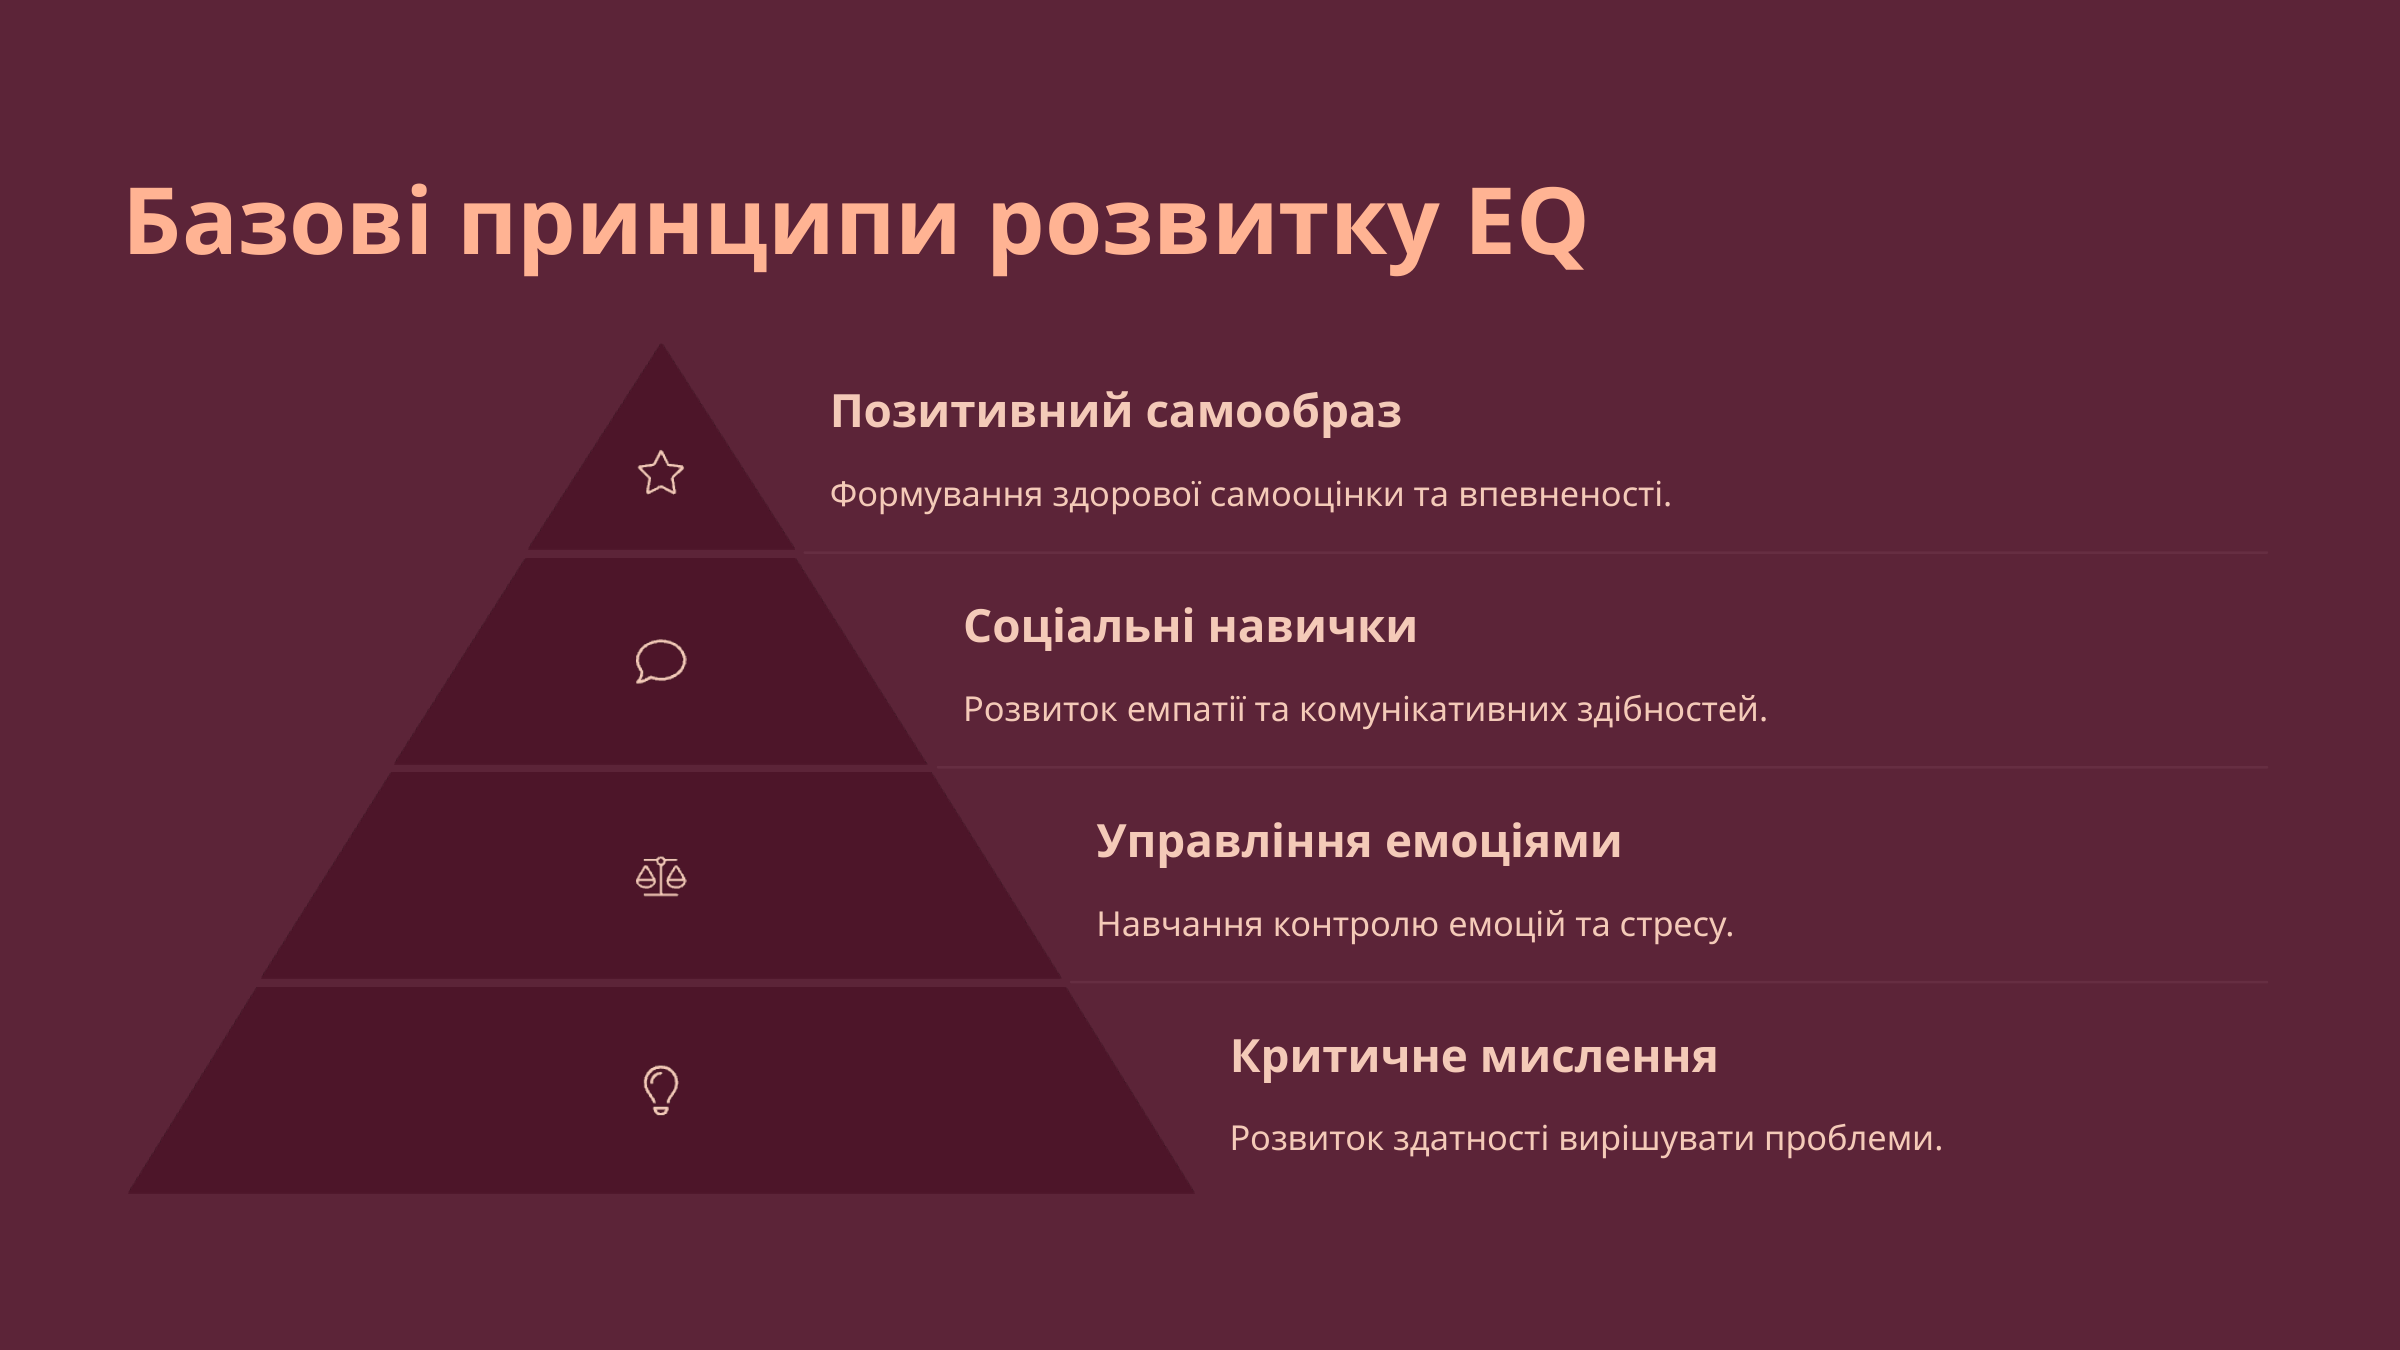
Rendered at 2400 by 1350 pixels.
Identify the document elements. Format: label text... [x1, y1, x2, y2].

text_box Критичне мислення [1229, 1022, 1704, 1082]
text_box Позитивний самообраз [829, 378, 1380, 438]
picture [128, 987, 1195, 1194]
text_box [1070, 980, 2269, 984]
picture [528, 343, 795, 550]
picture [261, 772, 1062, 979]
text_box Навчання контролю емоцій та стресу. [1096, 887, 1800, 944]
text_box Розвиток здатності вирішувати проблеми. [1229, 1102, 2020, 1159]
text_box Соціальні навички [963, 593, 1432, 652]
picture [394, 558, 928, 765]
text_box Базові принципи розвитку EQ [122, 156, 1525, 274]
text_box Розвиток емпатії та комунікативних здібностей. [963, 672, 1852, 730]
text_box Формування здорової самооцінки та впевненості. [829, 458, 1763, 515]
text_box Управління емоціями [1096, 808, 1609, 867]
